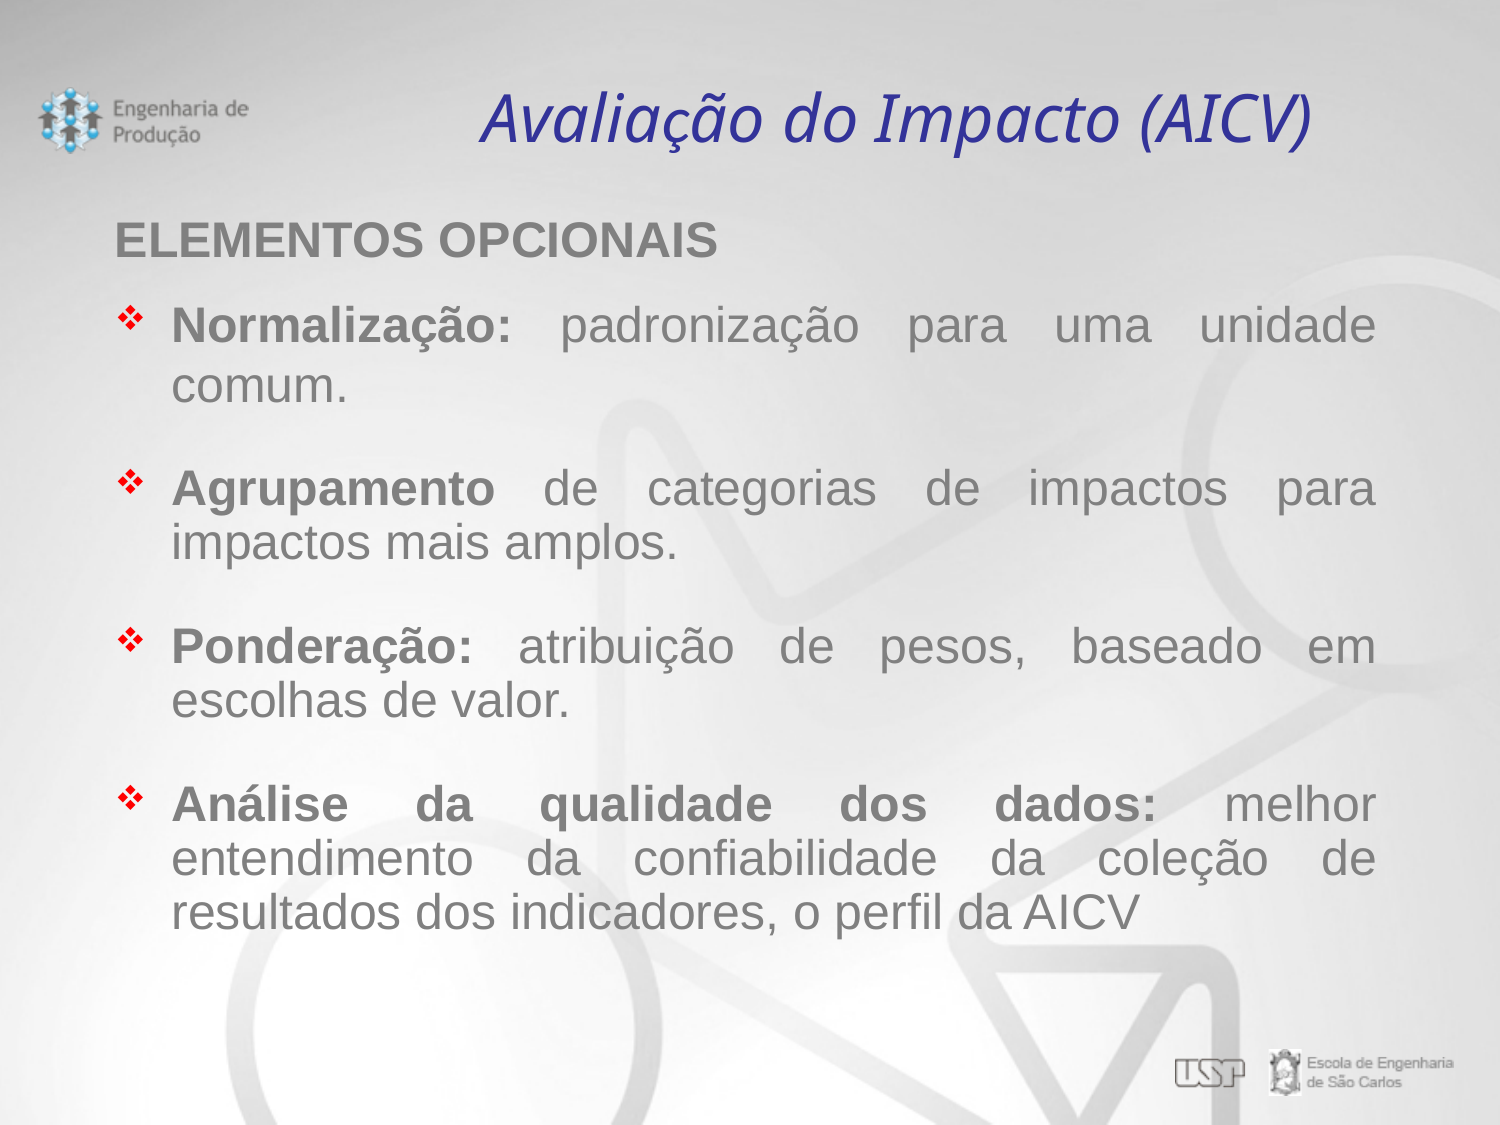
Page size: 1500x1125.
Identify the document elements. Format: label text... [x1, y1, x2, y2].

text_box Avaliação do Impacto (AICV) [76, 78, 1329, 154]
picture [0, 0, 1500, 1125]
list ELEMENTOS OPCIONAIS Normalização: padronização para uma unidade comum. Agrupamento de categorias de impactos para impactos mais amplos. Ponderação: atribuição de pesos, baseado em escolhas de valor. Análise da qualidade dos dados: melhor entendimento da confiabilidade da coleção de resultados dos indicadores, o perfil da AICV [99, 199, 1393, 1013]
